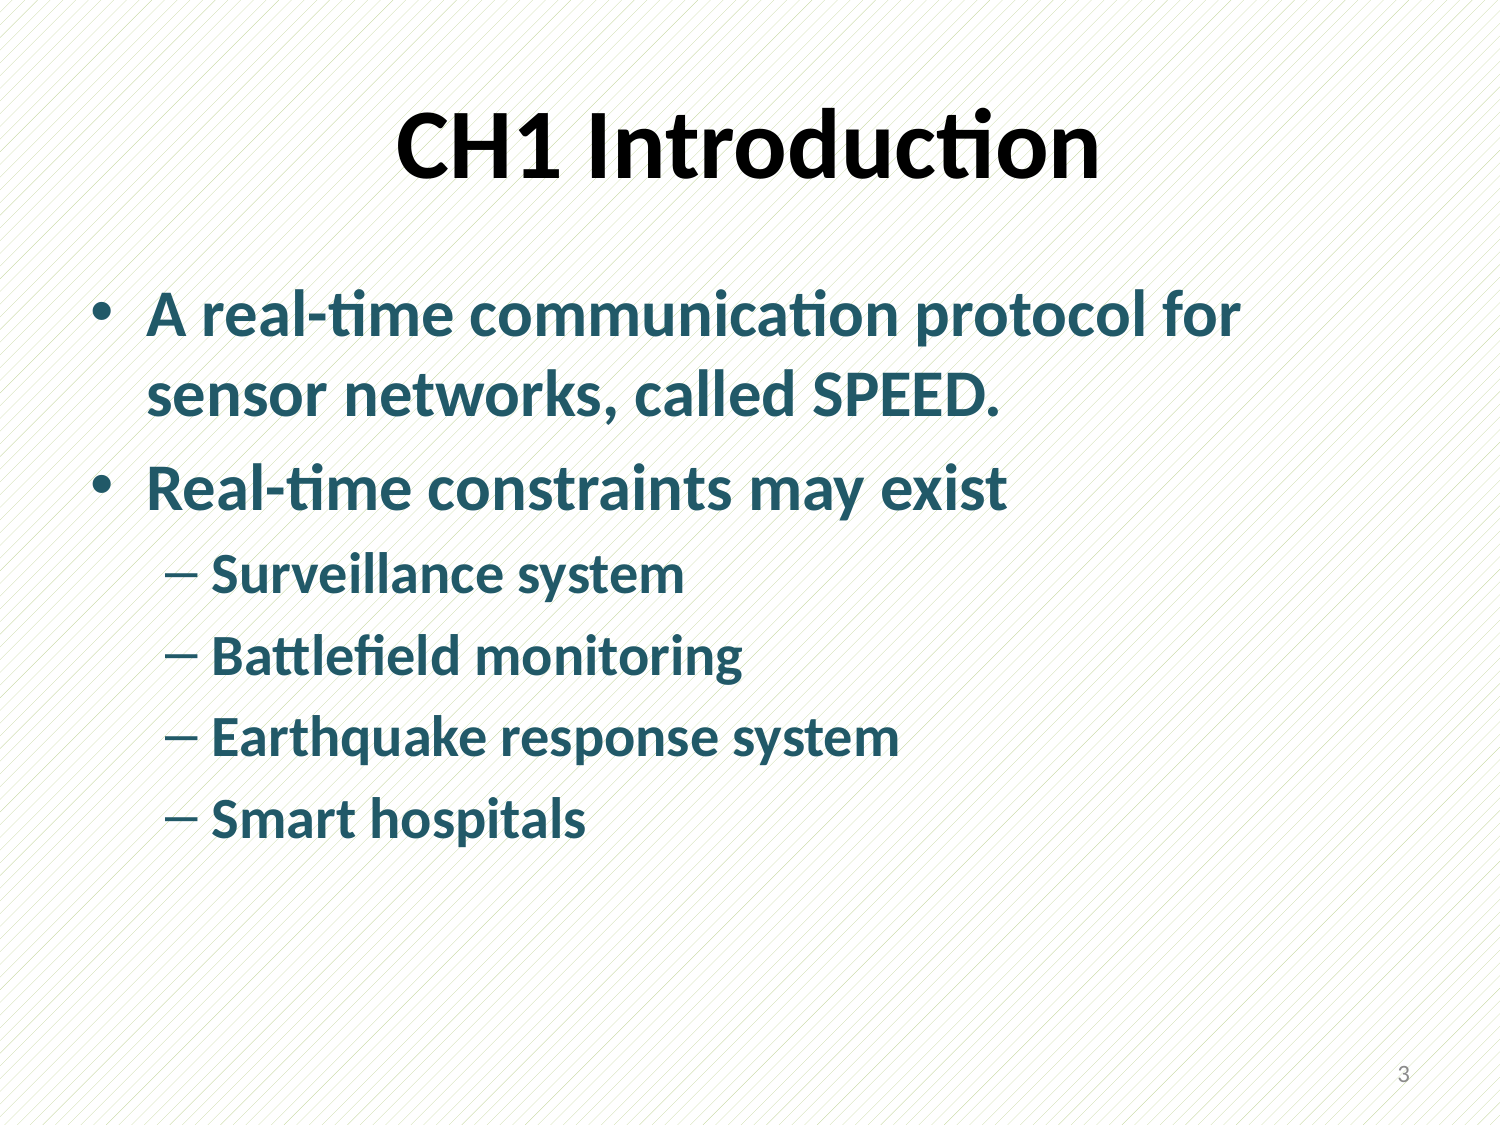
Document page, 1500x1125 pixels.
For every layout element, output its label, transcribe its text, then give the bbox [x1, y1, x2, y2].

title CH1 Introduction [75, 45, 1425, 233]
slide_number 3 [1074, 1042, 1425, 1103]
list A real-time communication protocol for sensor networks, called SPEED. Real-time constraints may exist Surveillance system Battlefield monitoring Earthquake response system Smart hospitals [75, 262, 1425, 1005]
